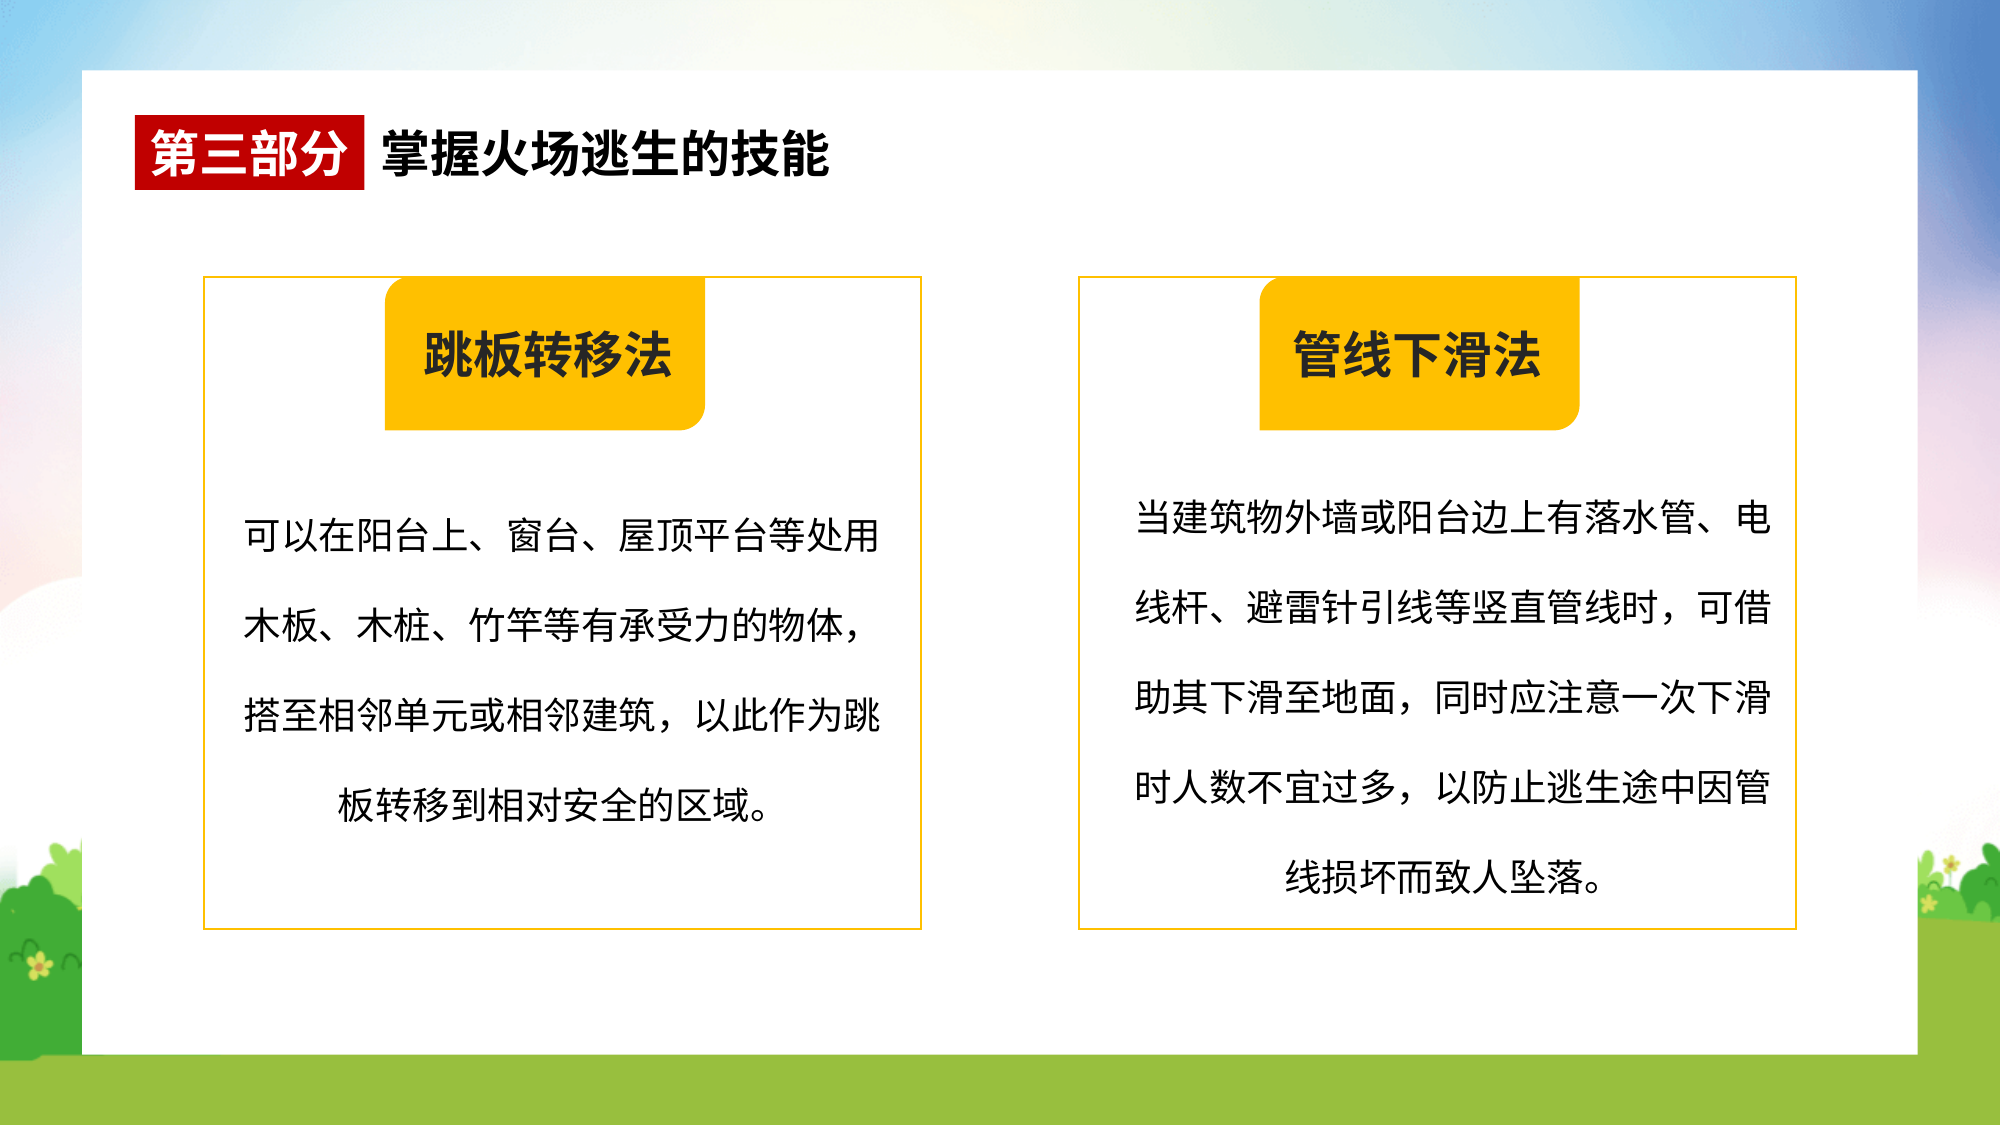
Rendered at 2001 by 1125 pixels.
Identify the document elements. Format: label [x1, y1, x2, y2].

text_box [204, 276, 922, 929]
picture [0, 0, 2000, 1125]
text_box [1078, 276, 1796, 929]
